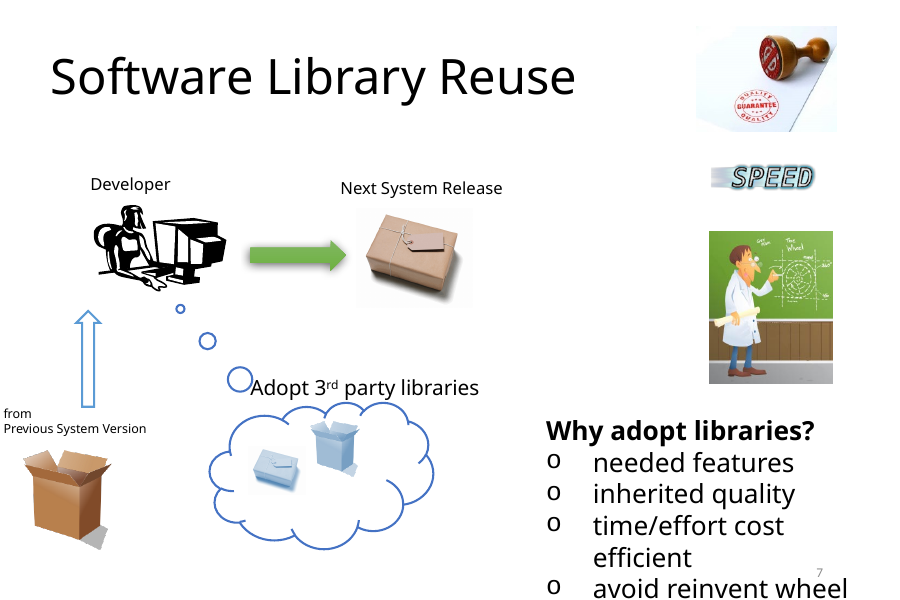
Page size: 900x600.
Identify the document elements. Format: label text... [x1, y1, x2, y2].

picture [696, 26, 837, 384]
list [93, 204, 227, 292]
picture [22, 450, 112, 550]
title Software Library Reuse [35, 20, 813, 137]
slide_number 7 [635, 556, 839, 589]
text_box [250, 239, 346, 271]
text_box Why adopt libraries? needed features inherited quality time/effort cost efficient avoid reinvent wheel [531, 407, 889, 600]
text_box Next System Release [325, 170, 518, 206]
text_box Developer [75, 166, 186, 202]
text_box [209, 402, 434, 549]
text_box Adopt 3rd party libraries [235, 367, 495, 408]
text_box from Previous System Version [0, 398, 162, 443]
text_box [73, 309, 103, 408]
text_box [11, 36, 134, 159]
picture [356, 208, 473, 308]
